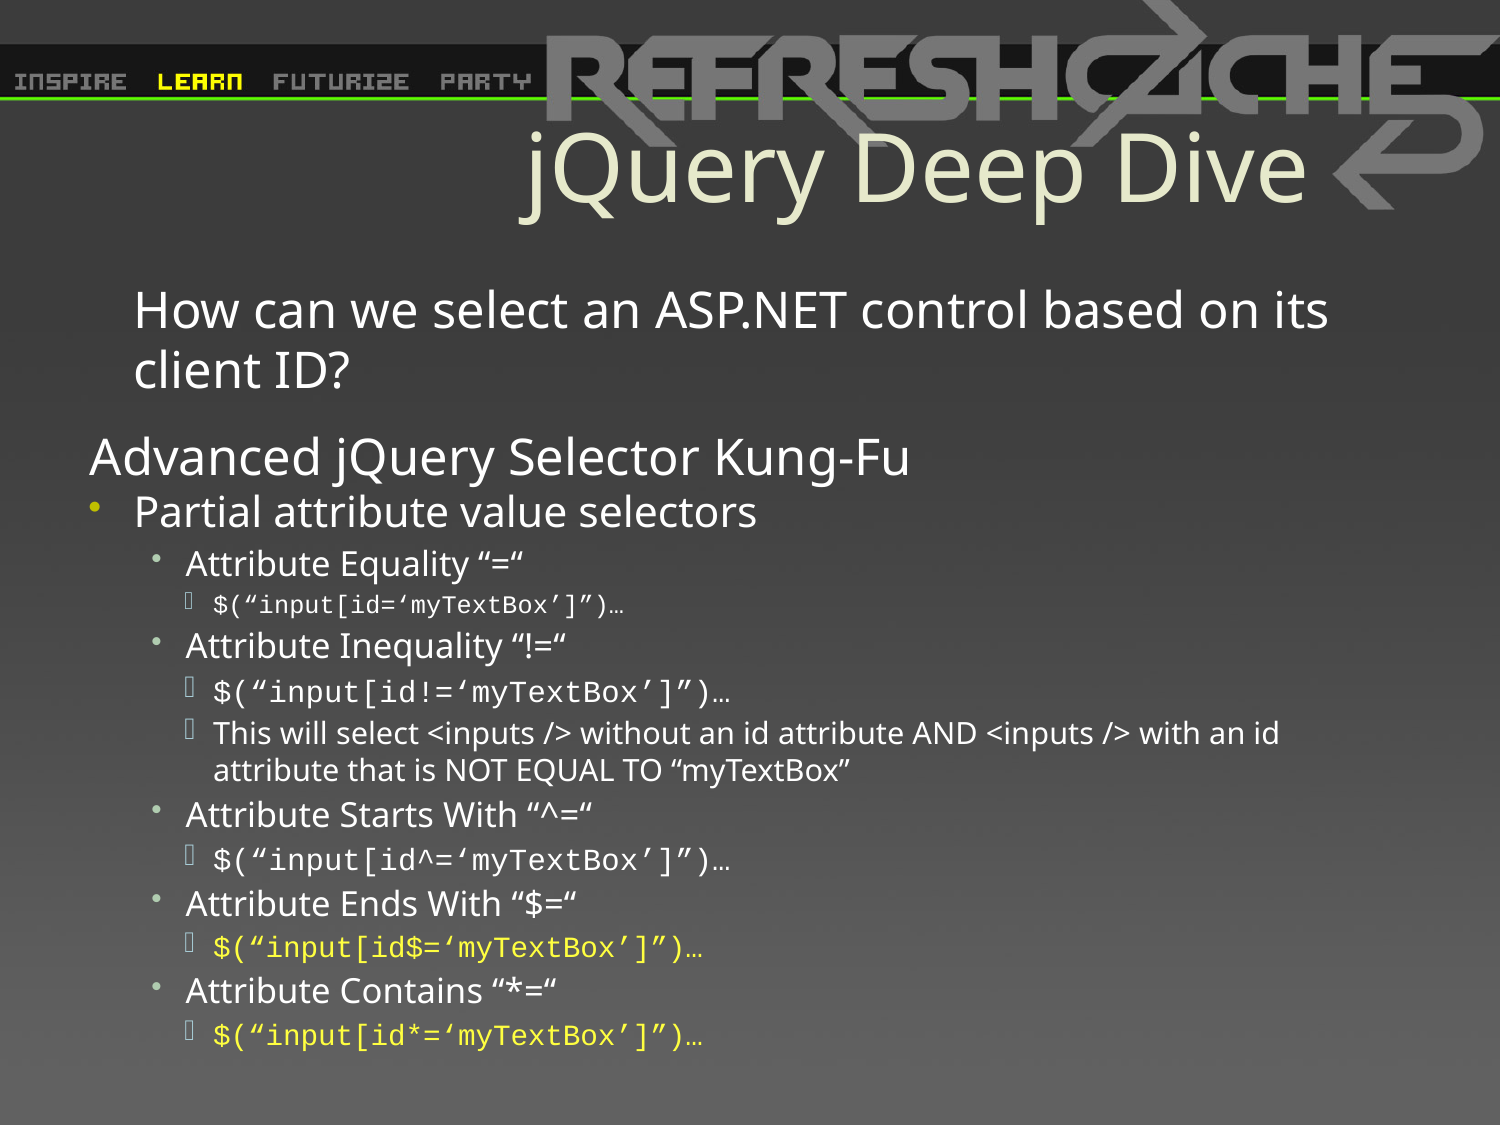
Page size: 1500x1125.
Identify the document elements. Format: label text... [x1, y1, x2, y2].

title jQuery Deep Dive [75, 41, 1325, 230]
list How can we select an ASP.NET control based on its client ID? Advanced jQuery Selector Kung-Fu Partial attribute value selectors Attribute Equality “=“ $(“input[id=‘myTextBox’]”)… Attribute Inequality “!=“ $(“input[id!=‘myTextBox’]”)… This will select <inputs /> without an id attribute AND <inputs /> with an id attribute that is NOT EQUAL TO “myTextBox” Attribute Starts With “^=“ $(“input[id^=‘myTextBox’]”)… Attribute Ends With “$=“ $(“input[id$=‘myTextBox’]”)… Attribute Contains “*=“ $(“input[id*=‘myTextBox’]”)… [75, 270, 1425, 1063]
picture [0, 0, 1500, 1125]
